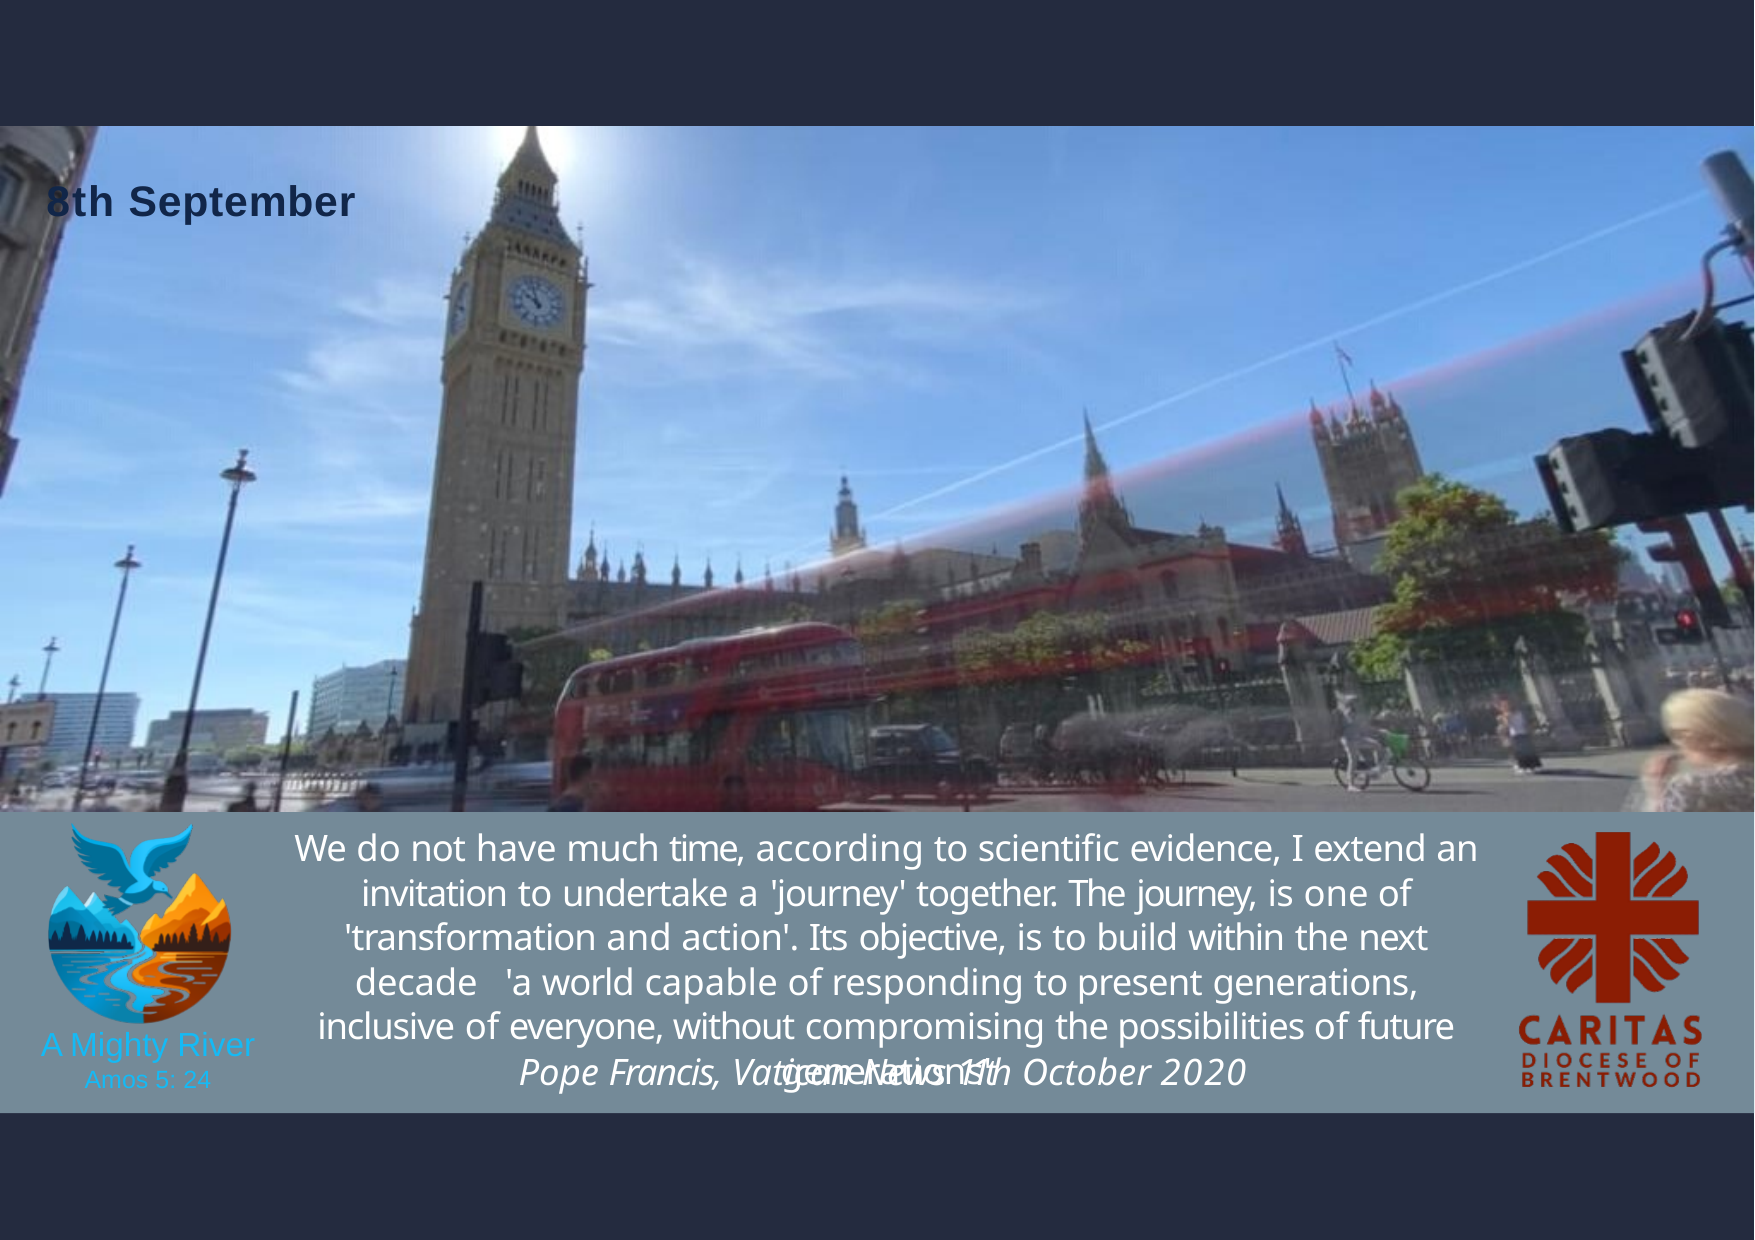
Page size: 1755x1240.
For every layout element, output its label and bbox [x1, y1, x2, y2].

picture [80, 974, 95, 984]
picture [1464, 828, 1755, 1098]
picture [48, 822, 232, 1032]
text_box [0, 126, 1755, 1114]
